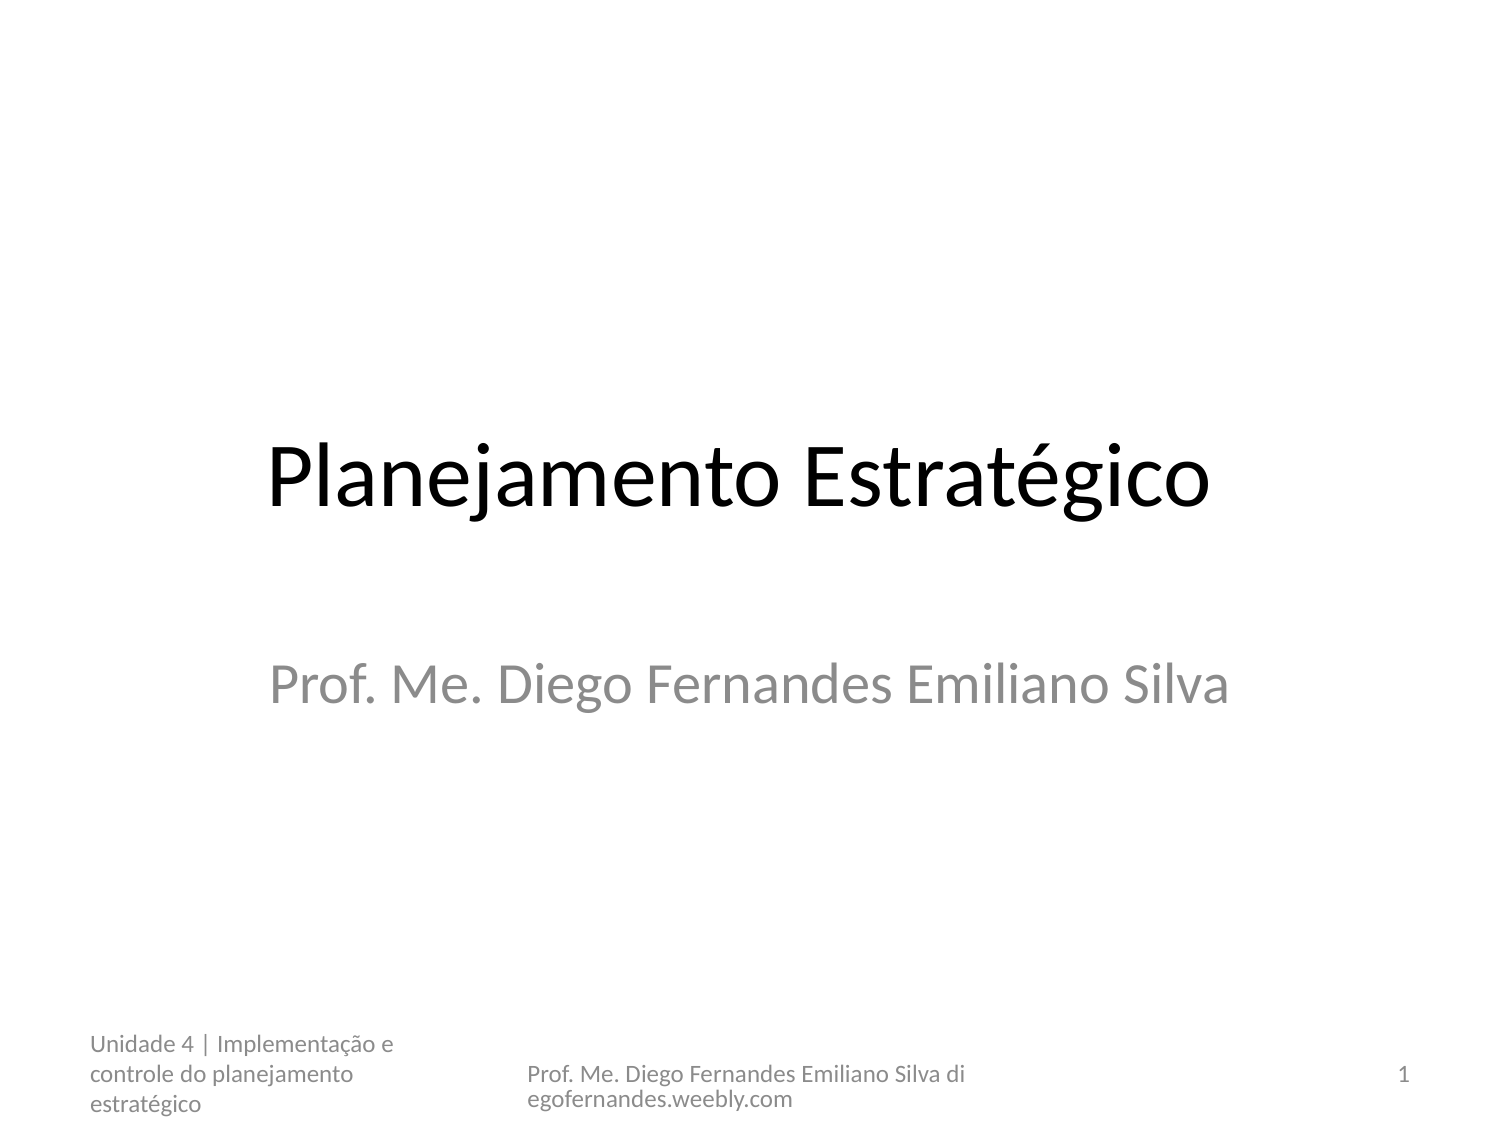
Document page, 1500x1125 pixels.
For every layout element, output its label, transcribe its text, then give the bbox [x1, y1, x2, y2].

footer Prof. Me. Diego Fernandes Emiliano Silva diegofernandes.weebly.com [512, 1042, 988, 1103]
slide_number 1 [1074, 1042, 1425, 1103]
title Planejamento Estratégico [112, 349, 1388, 591]
slide_number Unidade 4 | Implementação e controle do planejamento estratégico [75, 1042, 425, 1103]
subtitle Prof. Me. Diego Fernandes Emiliano Silva [225, 637, 1275, 925]
